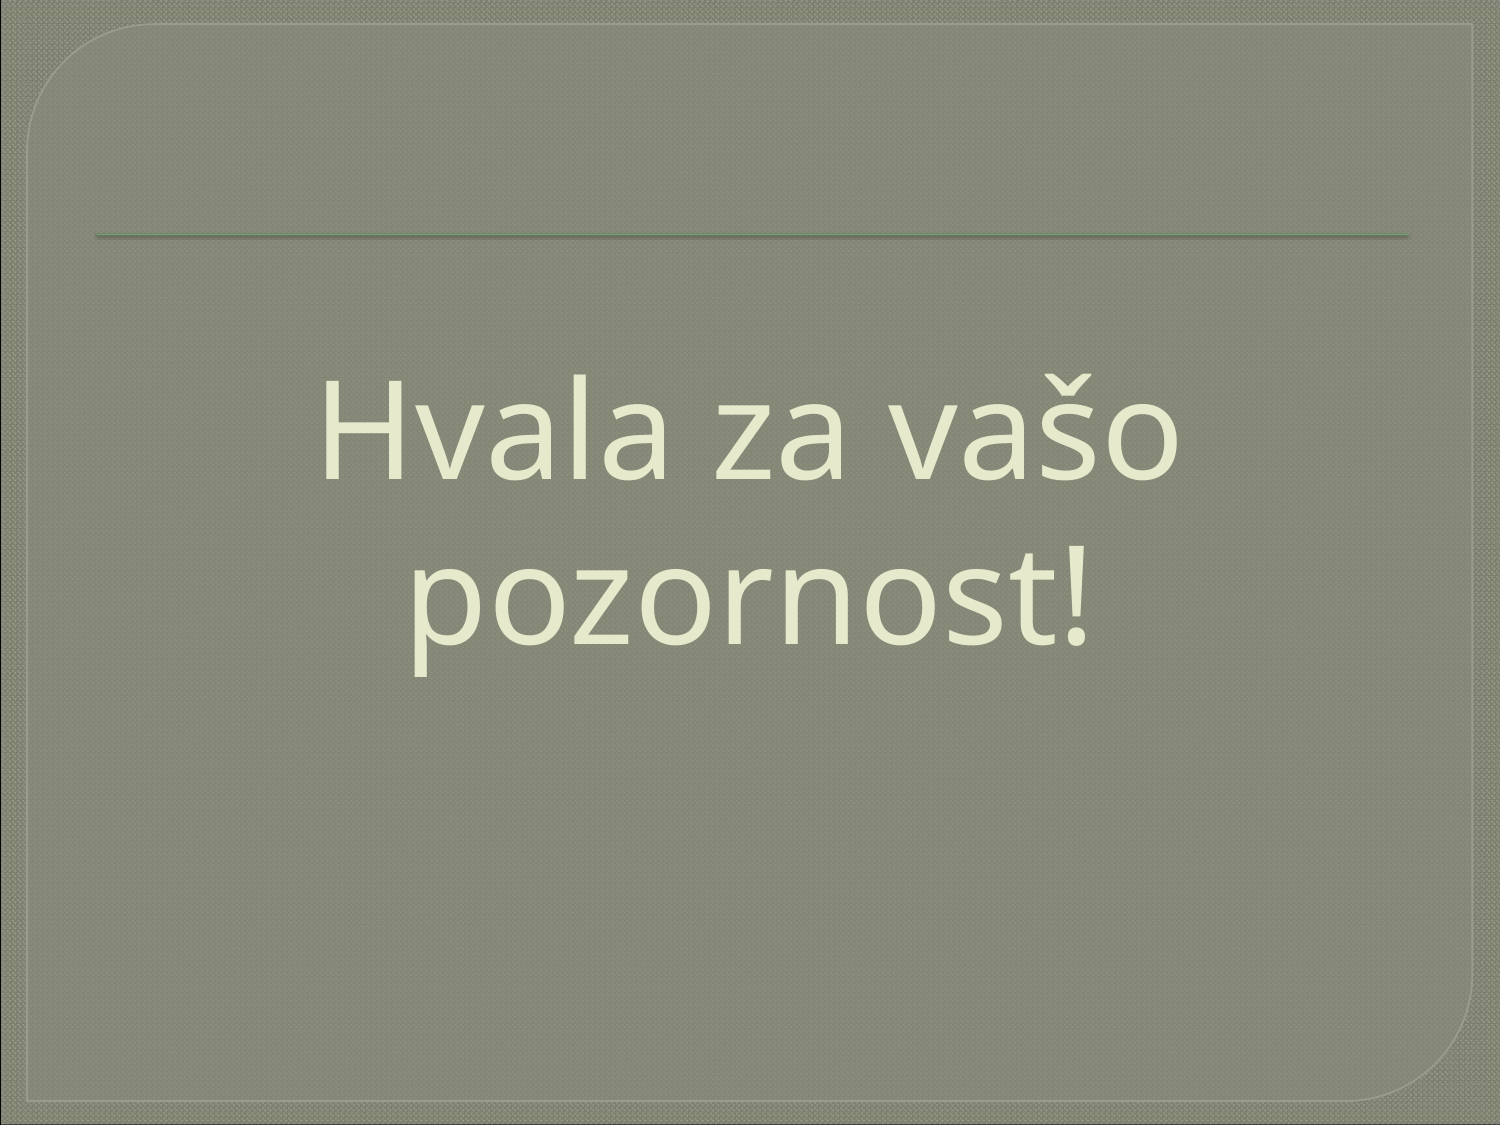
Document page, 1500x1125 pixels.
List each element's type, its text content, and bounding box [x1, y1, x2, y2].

picture [0, 0, 1500, 1125]
title Hvala za vašo pozornost! [70, 492, 1421, 680]
